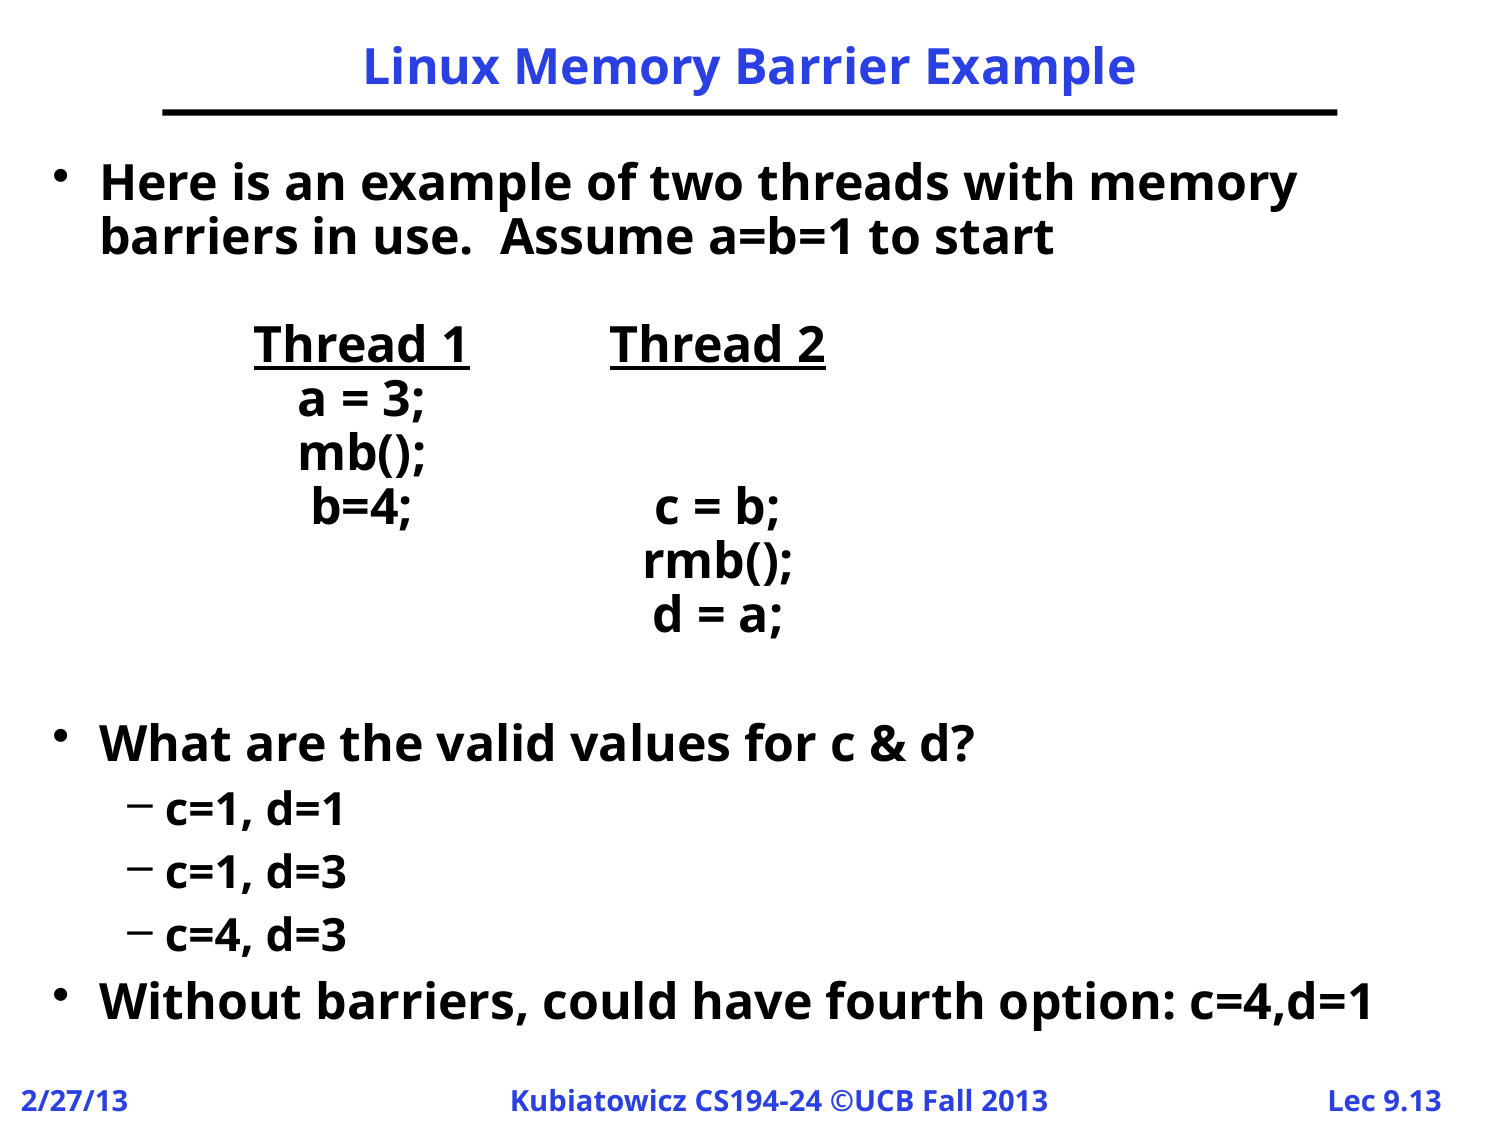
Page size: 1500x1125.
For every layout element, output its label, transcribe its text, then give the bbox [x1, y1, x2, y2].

list Here is an example of two threads with memory barriers in use. Assume a=b=1 to start Thread 1 Thread 2 a = 3; mb(); b=4; c = b; rmb(); d = a; What are the valid values for c & d? c=1, d=1 c=1, d=3 c=4, d=3 Without barriers, could have fourth option: c=4,d=1 [37, 149, 1450, 1050]
title Linux Memory Barrier Example [162, 24, 1338, 113]
